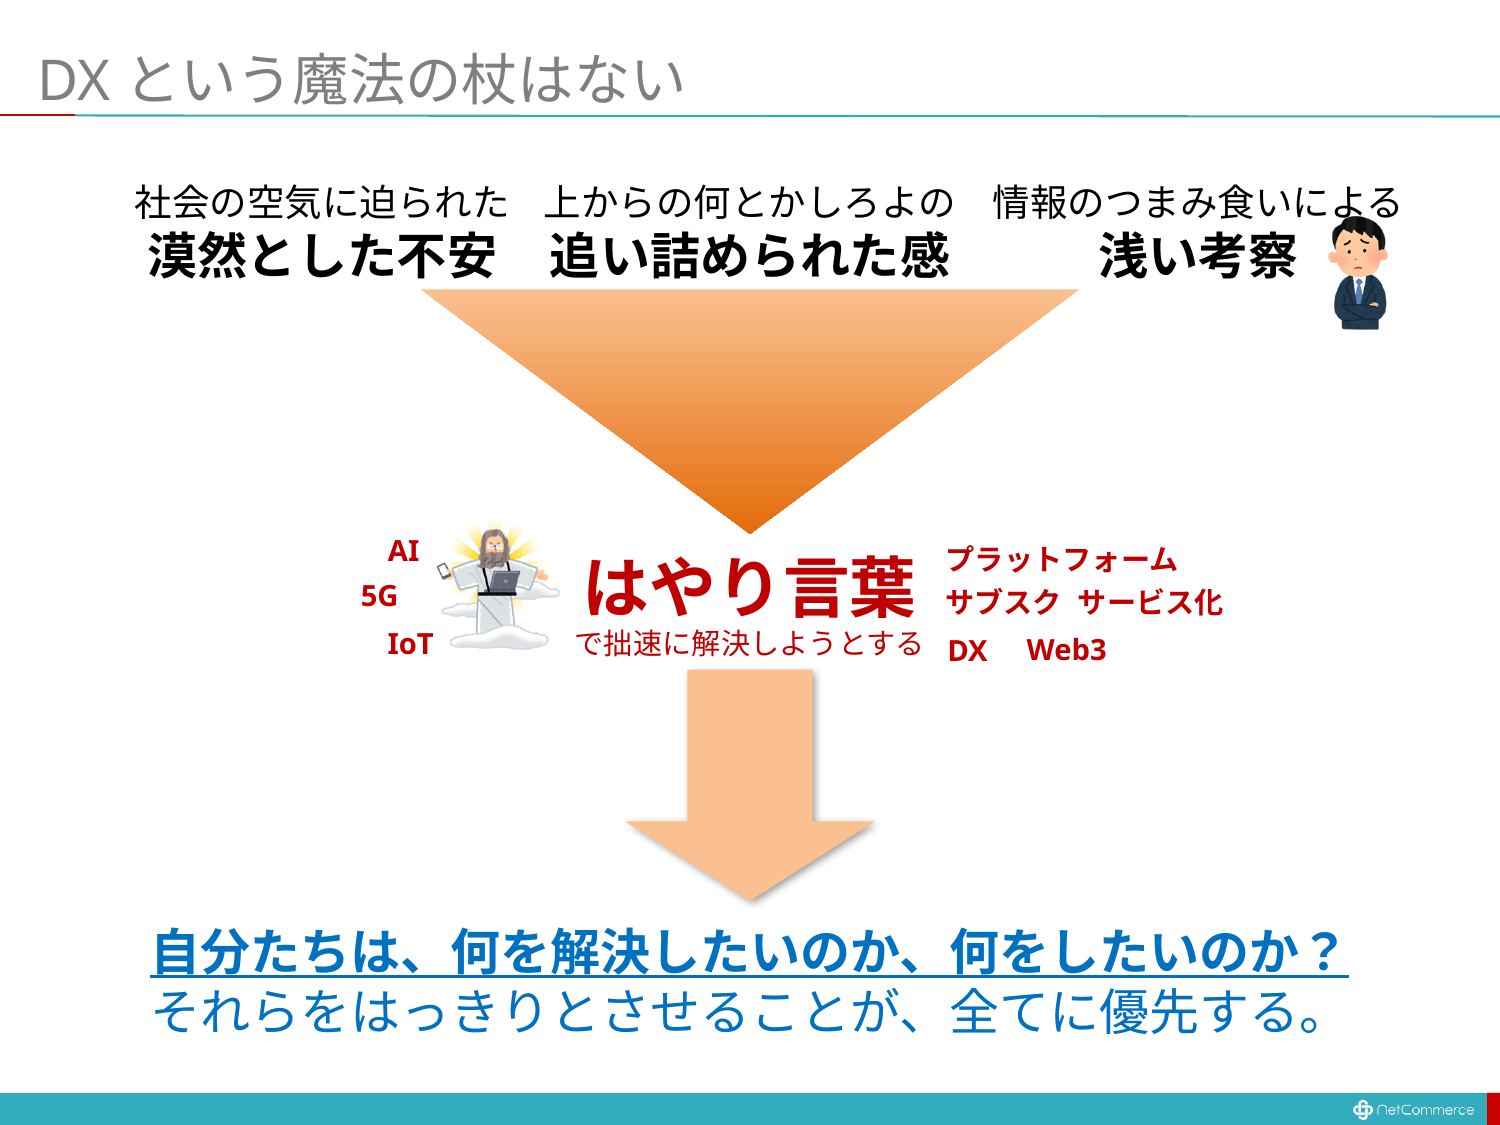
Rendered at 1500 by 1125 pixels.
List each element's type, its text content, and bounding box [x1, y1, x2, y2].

picture [1310, 212, 1408, 334]
text_box 5G [346, 570, 414, 620]
text_box 情報のつまみ食いによる 浅い考察 [978, 171, 1420, 292]
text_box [420, 289, 1080, 670]
text_box プラットフォーム [1084, 533, 1194, 577]
text_box AI [373, 524, 415, 575]
text_box [622, 678, 877, 903]
text_box 上からの何とかしろよの 追い詰められた感 [528, 171, 972, 287]
picture [1352, 1098, 1474, 1120]
picture [424, 510, 566, 652]
title DXという魔法の杖はない [37, 43, 1463, 112]
text_box 自分たちは、何を解決したいのか、何をしたいのか？ それらをはっきりとさせることが、全てに優先する。 [135, 913, 1365, 1049]
text_box Web3 [1082, 623, 1122, 674]
text_box 社会の空気に迫られた 漠然とした不安 [119, 171, 525, 292]
text_box サービス化 [1084, 577, 1240, 628]
text_box IoT [372, 617, 415, 668]
